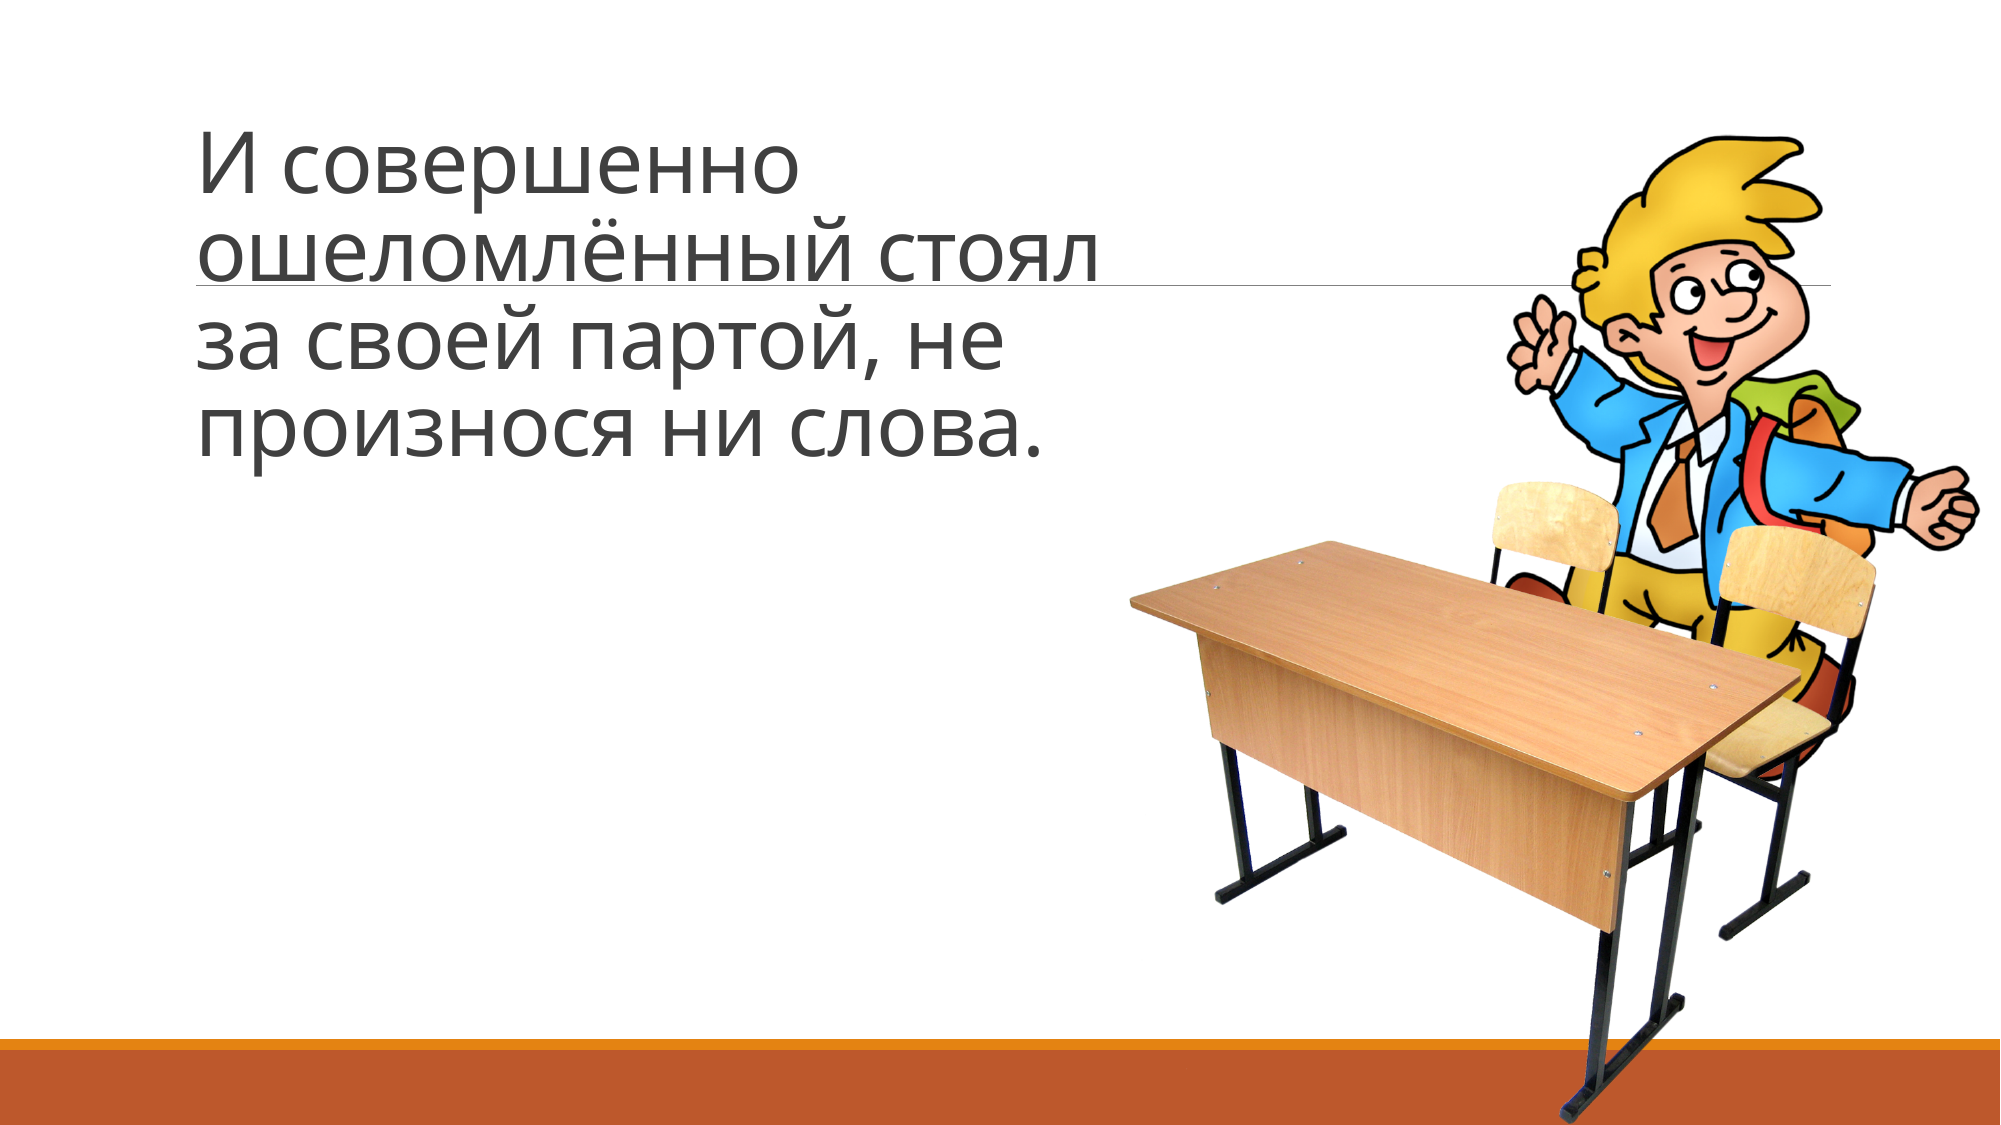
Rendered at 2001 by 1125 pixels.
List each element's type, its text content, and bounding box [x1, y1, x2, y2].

picture [1127, 134, 1981, 1125]
title И совершенно ошеломлённый стоял за своей партой, не произнося ни слова. [180, 47, 1129, 482]
